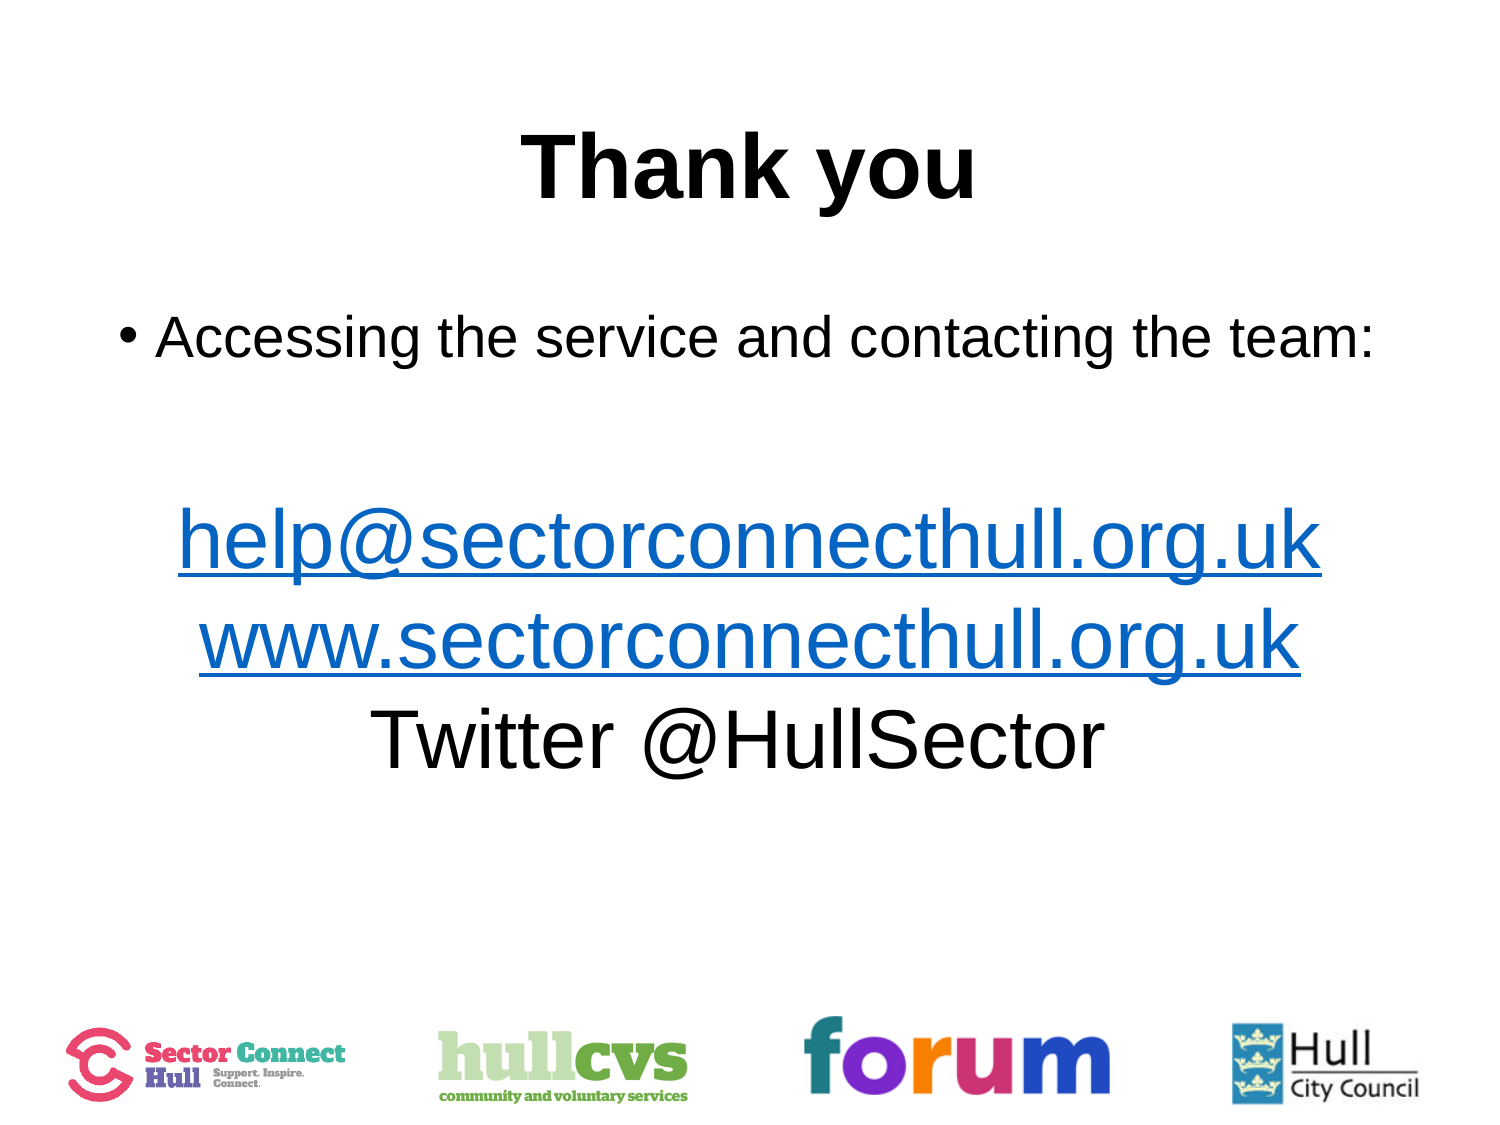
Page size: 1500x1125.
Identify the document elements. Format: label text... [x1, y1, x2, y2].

list Accessing the service and contacting the team: [103, 299, 1397, 1014]
picture [1221, 1012, 1440, 1116]
picture [60, 1023, 348, 1104]
picture [430, 1022, 697, 1115]
picture [797, 1005, 1121, 1110]
title Thank you [103, 59, 1397, 278]
text_box help@sectorconnecthull.org.uk www.sectorconnecthull.org.uk Twitter @HullSector [112, 477, 1387, 793]
